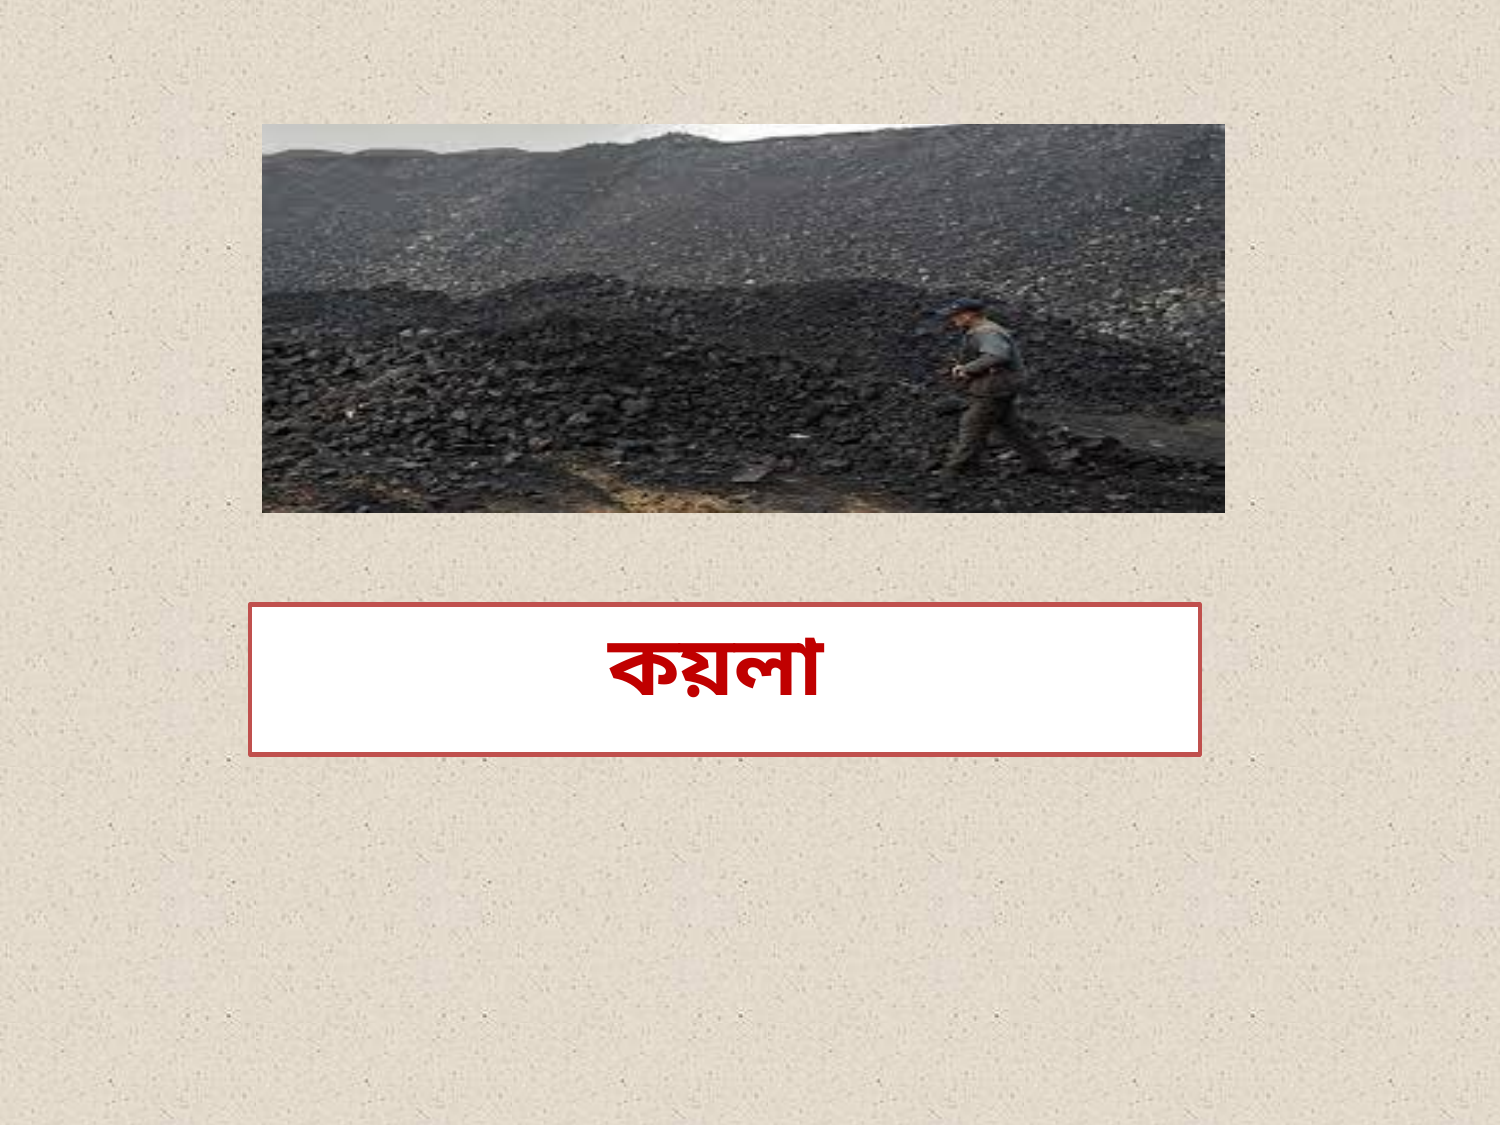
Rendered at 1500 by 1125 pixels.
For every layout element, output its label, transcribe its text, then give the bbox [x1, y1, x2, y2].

picture [0, 0, 1500, 1125]
subtitle কয়লা [248, 602, 1202, 757]
